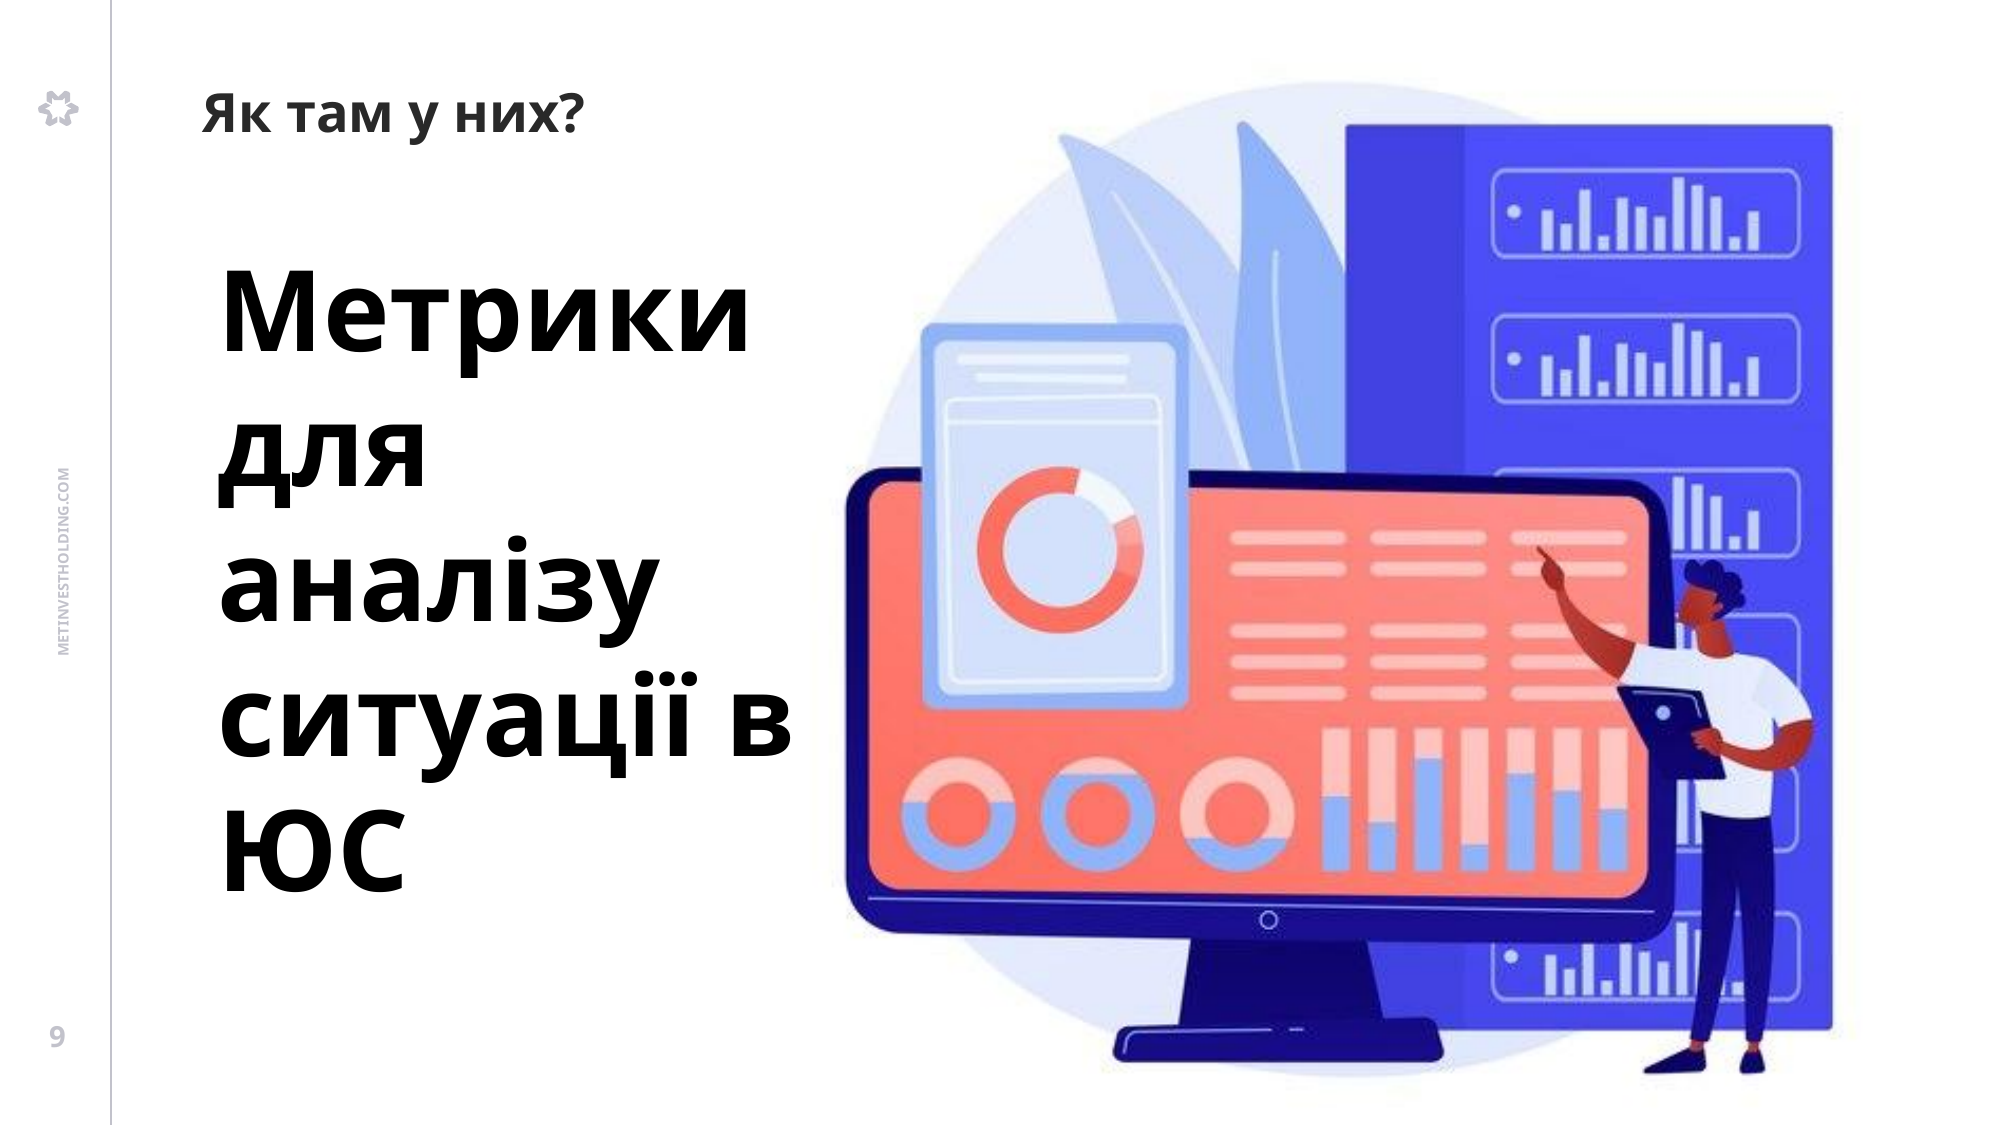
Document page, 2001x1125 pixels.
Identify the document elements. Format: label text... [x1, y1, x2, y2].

title Як там у них? [202, 78, 673, 208]
text_box Метрики для аналізу ситуації в ЮС [202, 231, 673, 922]
picture [678, 0, 2000, 1125]
